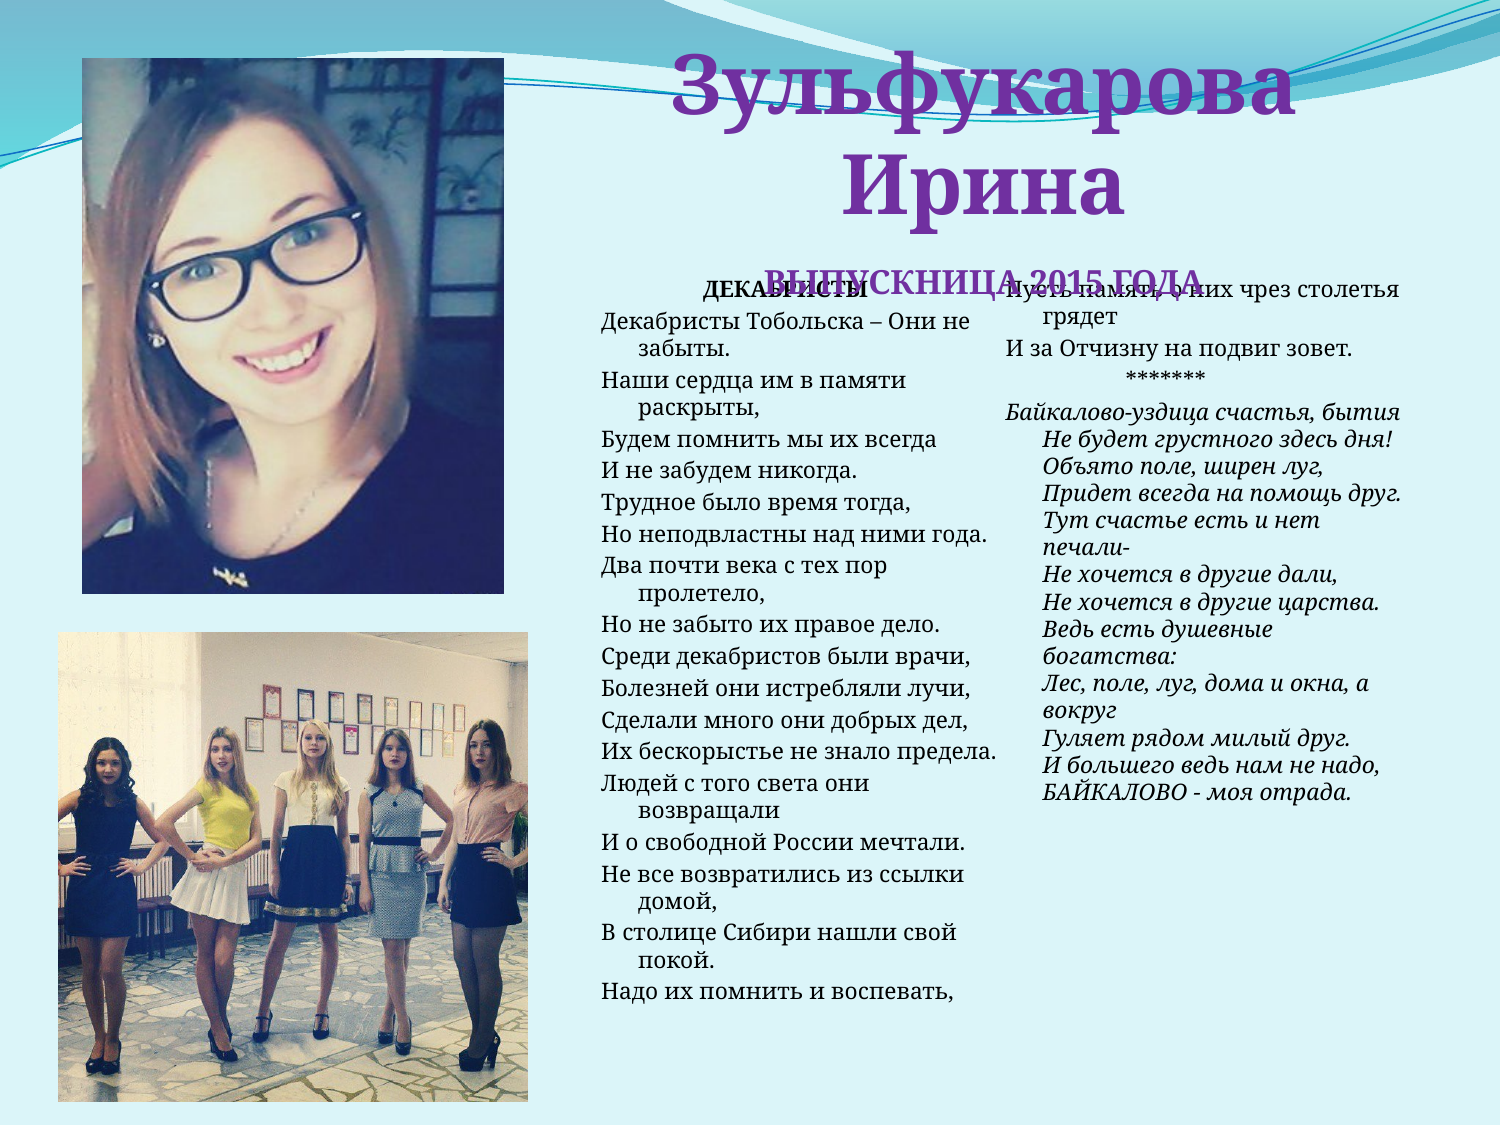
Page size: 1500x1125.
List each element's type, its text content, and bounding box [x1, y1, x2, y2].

picture [81, 58, 505, 595]
list ДЕКАБРИСТЫ Декабристы Тобольска – Они не забыты. Наши сердца им в памяти раскрыты, Будем помнить мы их всегда И не забудем никогда. Трудное было время тогда, Но неподвластны над ними года. Два почти века с тех пор пролетело, Но не забыто их правое дело. Среди декабристов были врачи, Болезней они истребляли лучи, Сделали много они добрых дел, Их бескорыстье не знало предела. Людей с того света они возвращали И о свободной России мечтали. Не все возвратились из ссылки домой, В столице Сибири нашли свой покой. Надо их помнить и воспевать, Пусть память о них чрез столетья грядет И за Отчизну на подвиг зовет. ******* Байкалово-уздица счастья, бытия Не будет грустного здесь дня! Объято поле, ширен луг, Придет всегда на помощь друг. Тут счастье есть и нет печали- Не хочется в другие дали, Не хочется в другие царства. Ведь есть душевные богатства: Лес, поле, луг, дома и окна, а вокруг Гуляет рядом милый друг. И большего ведь нам не надо, БАЙКАЛОВО - моя отрада. [586, 309, 1425, 1025]
picture [58, 632, 528, 1102]
text_box Зульфукарова Ирина ВЫПУСКНИЦА 2015 ГОДА [515, 23, 1454, 309]
